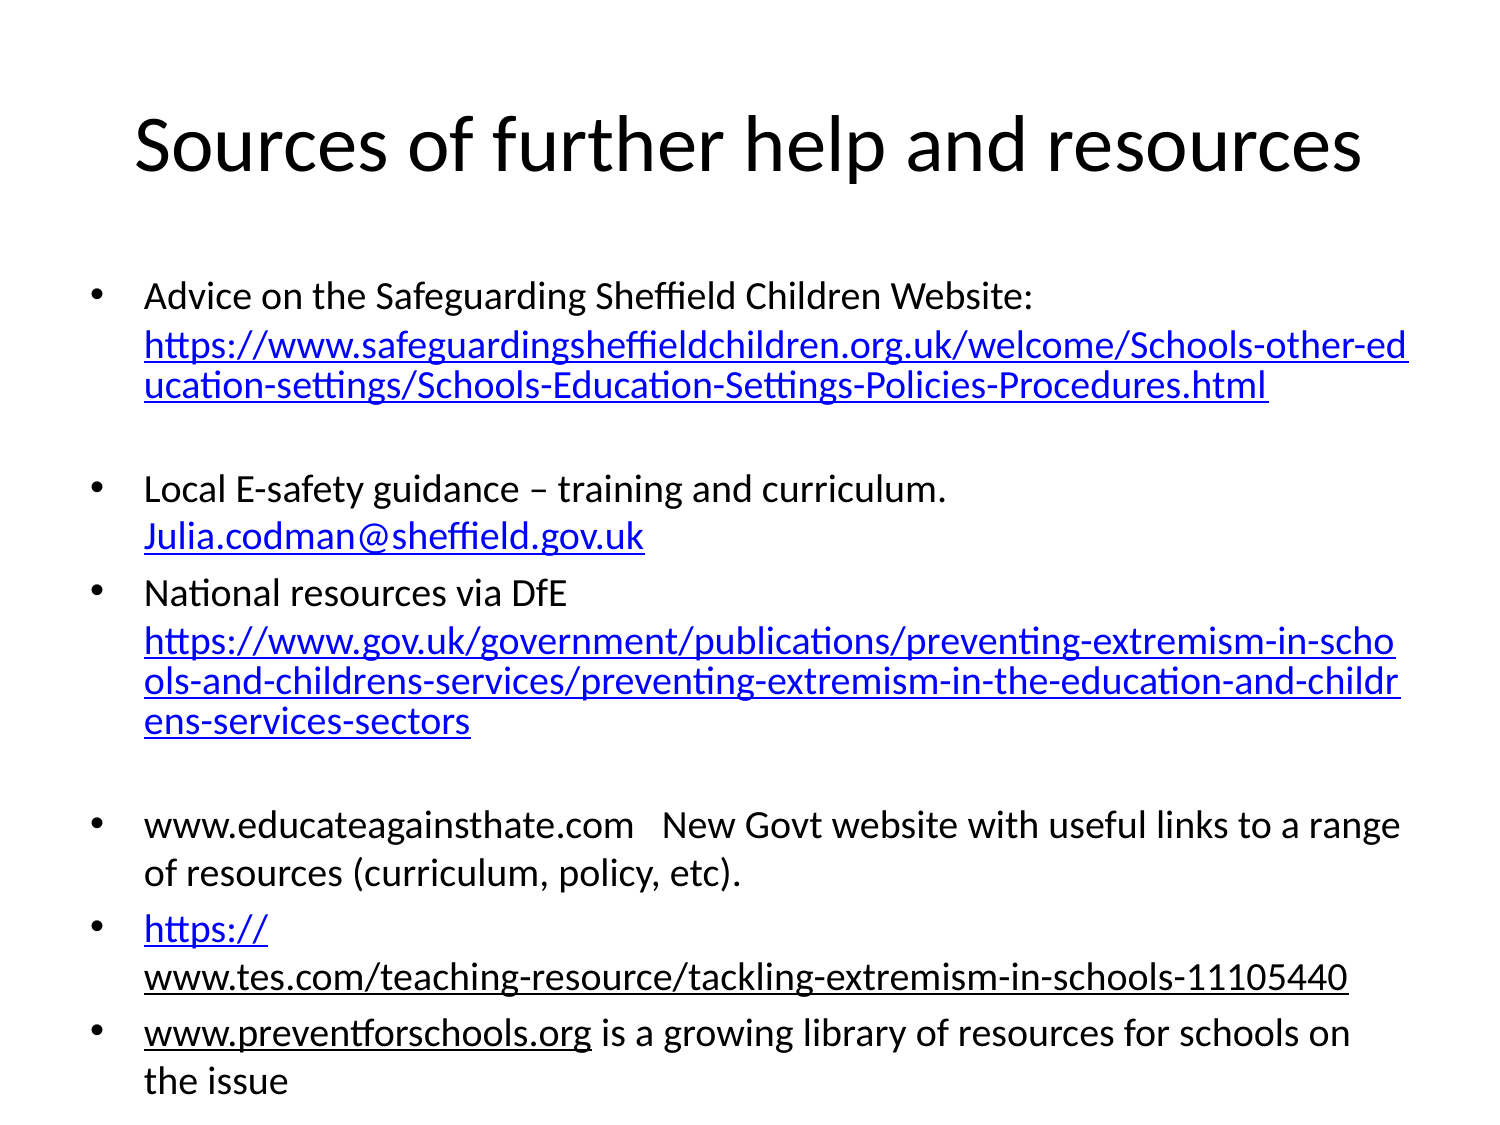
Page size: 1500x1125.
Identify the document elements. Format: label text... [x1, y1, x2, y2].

list Advice on the Safeguarding Sheffield Children Website: https://www.safeguardingsheffieldchildren.org.uk/welcome/Schools-other-education-settings/Schools-Education-Settings-Policies-Procedures.html Local E-safety guidance – training and curriculum. Julia.codman@sheffield.gov.uk National resources via DfE https://www.gov.uk/government/publications/preventing-extremism-in-schools-and-childrens-services/preventing-extremism-in-the-education-and-childrens-services-sectors www.educateagainsthate.com New Govt website with useful links to a range of resources (curriculum, policy, etc). https://www.tes.com/teaching-resource/tackling-extremism-in-schools-11105440 www.preventforschools.org is a growing library of resources for schools on the issue [75, 262, 1425, 1005]
title Sources of further help and resources [75, 45, 1425, 233]
